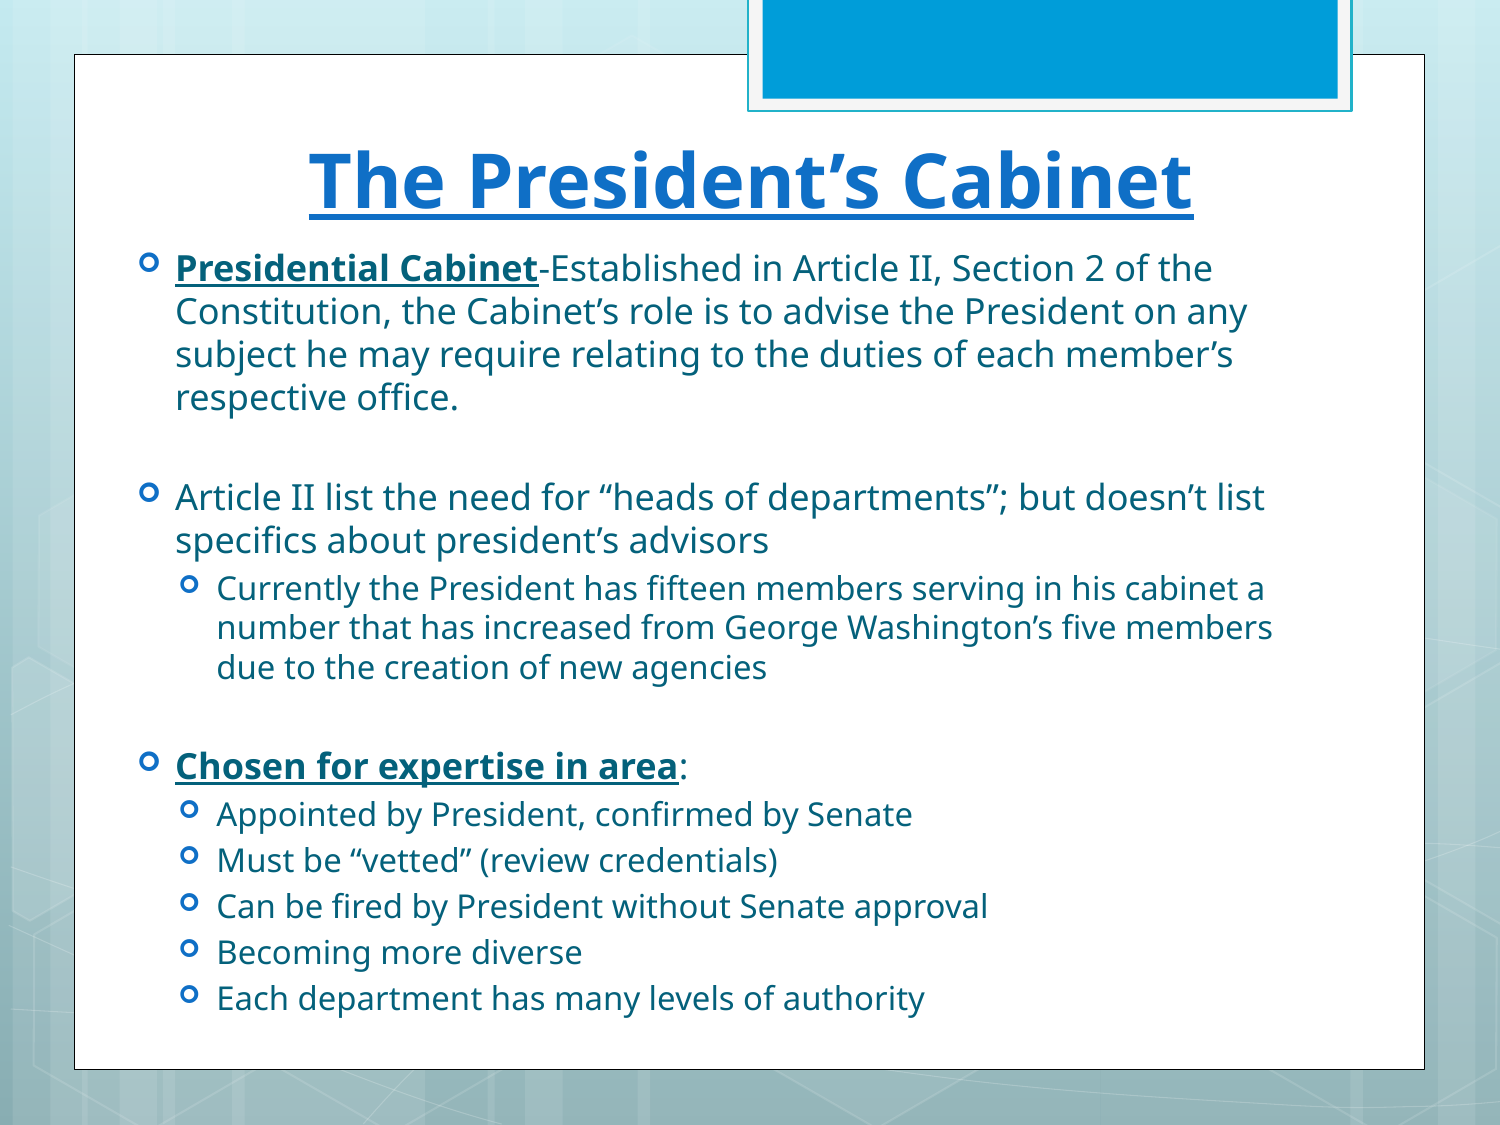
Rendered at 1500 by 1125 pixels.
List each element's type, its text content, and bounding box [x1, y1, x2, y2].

title The President’s Cabinet [174, 125, 1328, 232]
list Presidential Cabinet-Established in Article II, Section 2 of the Constitution, the Cabinet’s role is to advise the President on any subject he may require relating to the duties of each member’s respective office. Article II list the need for “heads of departments”; but doesn’t list specifics about president’s advisors Currently the President has fifteen members serving in his cabinet a number that has increased from George Washington’s five members due to the creation of new agencies Chosen for expertise in area: Appointed by President, confirmed by Senate Must be “vetted” (review credentials) Can be fired by President without Senate approval Becoming more diverse Each department has many levels of authority [112, 237, 1313, 1025]
